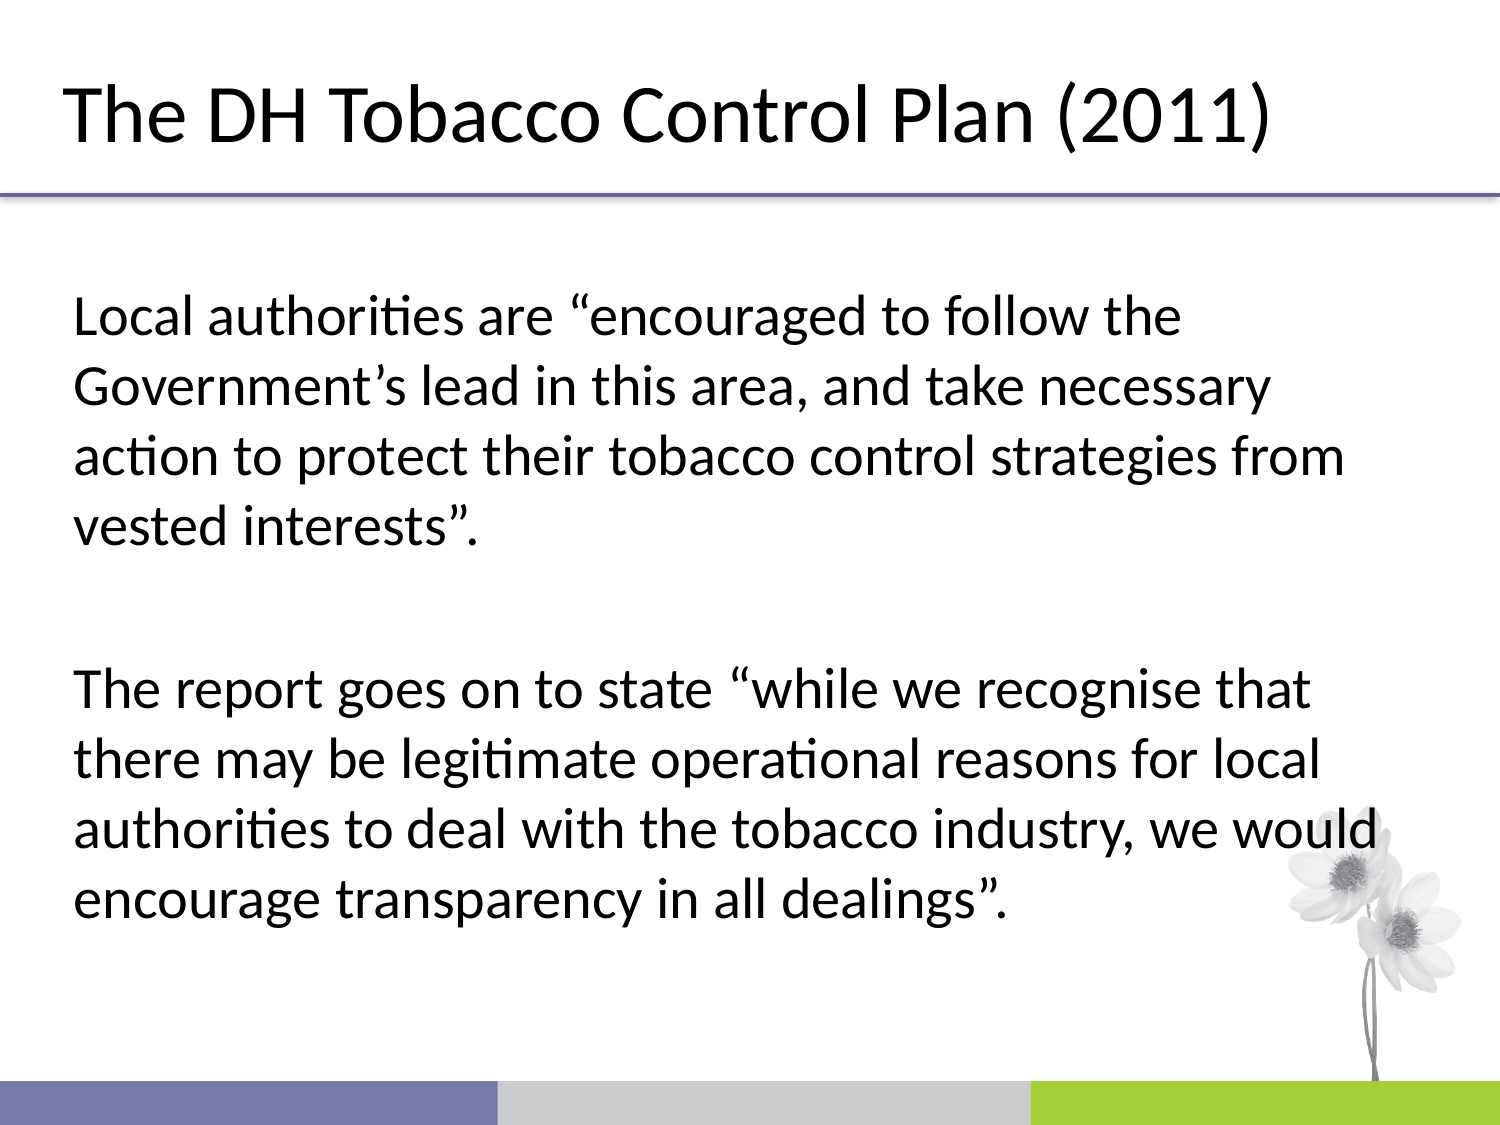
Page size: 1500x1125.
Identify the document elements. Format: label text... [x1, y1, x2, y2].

list Local authorities are “encouraged to follow the Government’s lead in this area, and take necessary action to protect their tobacco control strategies from vested interests”. The report goes on to state “while we recognise that there may be legitimate operational reasons for local authorities to deal with the tobacco industry, we would encourage transparency in all dealings”. [58, 269, 1409, 1094]
picture [0, 792, 1500, 1125]
title The DH Tobacco Control Plan (2011) [47, 45, 1398, 173]
